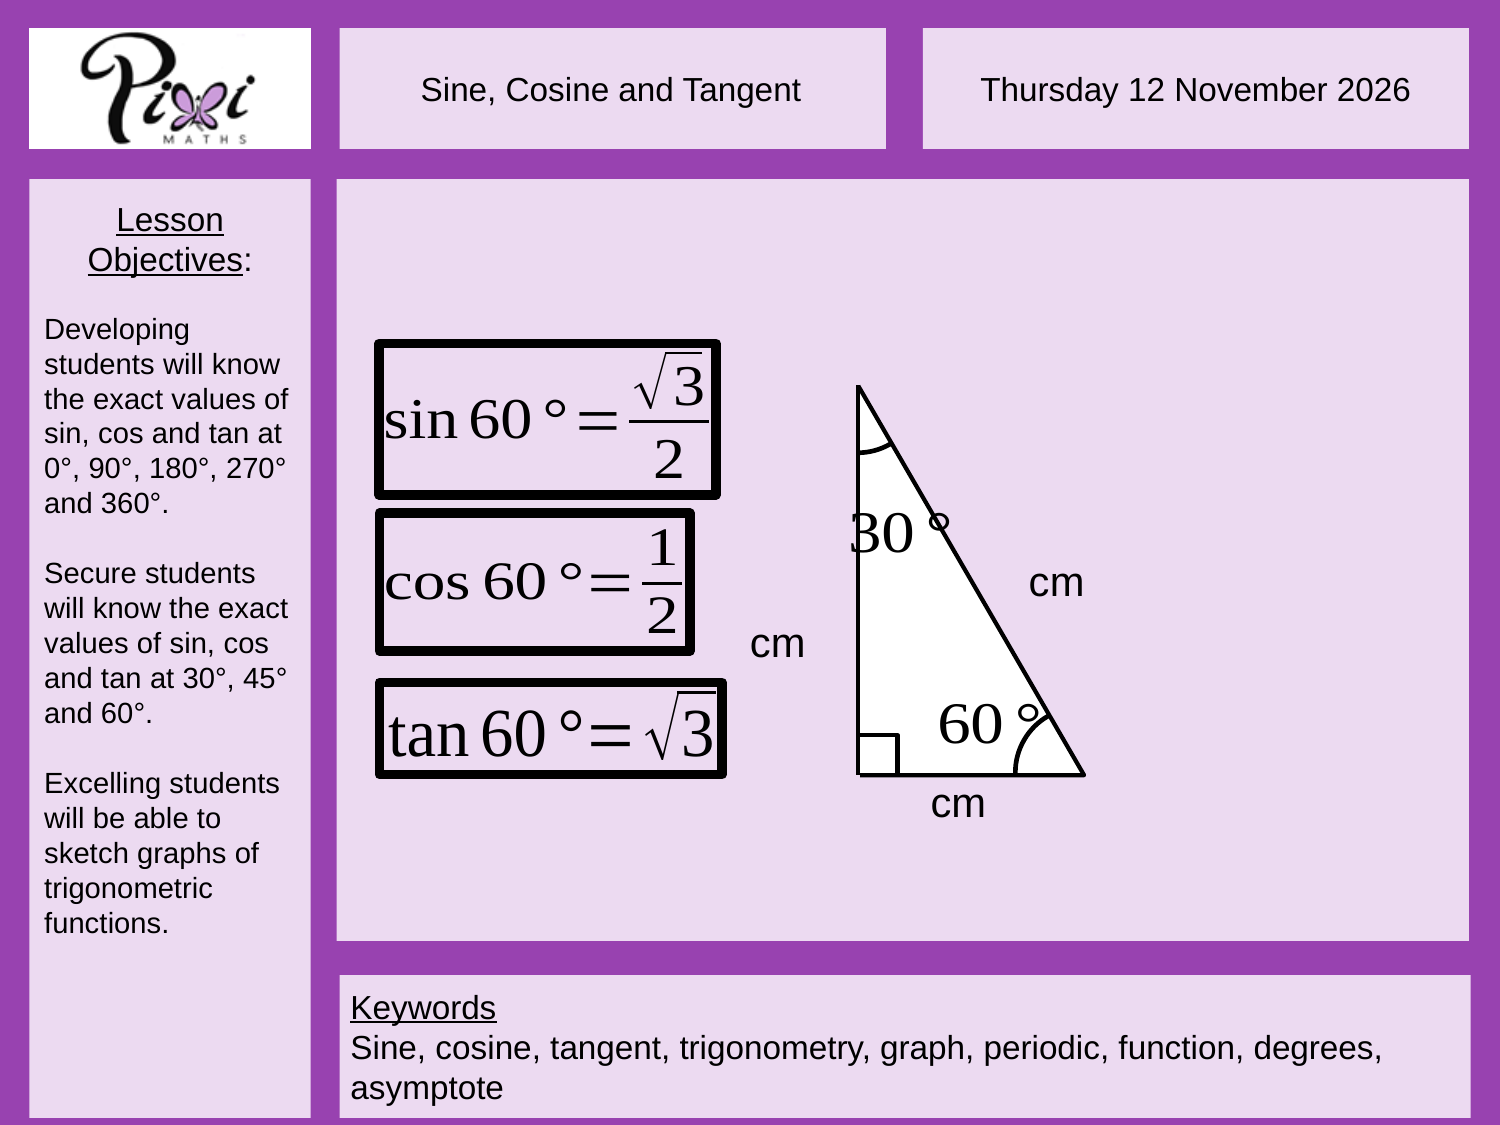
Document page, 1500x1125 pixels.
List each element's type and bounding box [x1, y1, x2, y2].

picture [0, 0, 1500, 1125]
text_box [862, 443, 1086, 778]
text_box [863, 395, 894, 454]
text_box [863, 733, 900, 777]
text_box [488, 371, 860, 836]
text_box [860, 384, 891, 437]
text_box [1014, 714, 1081, 775]
